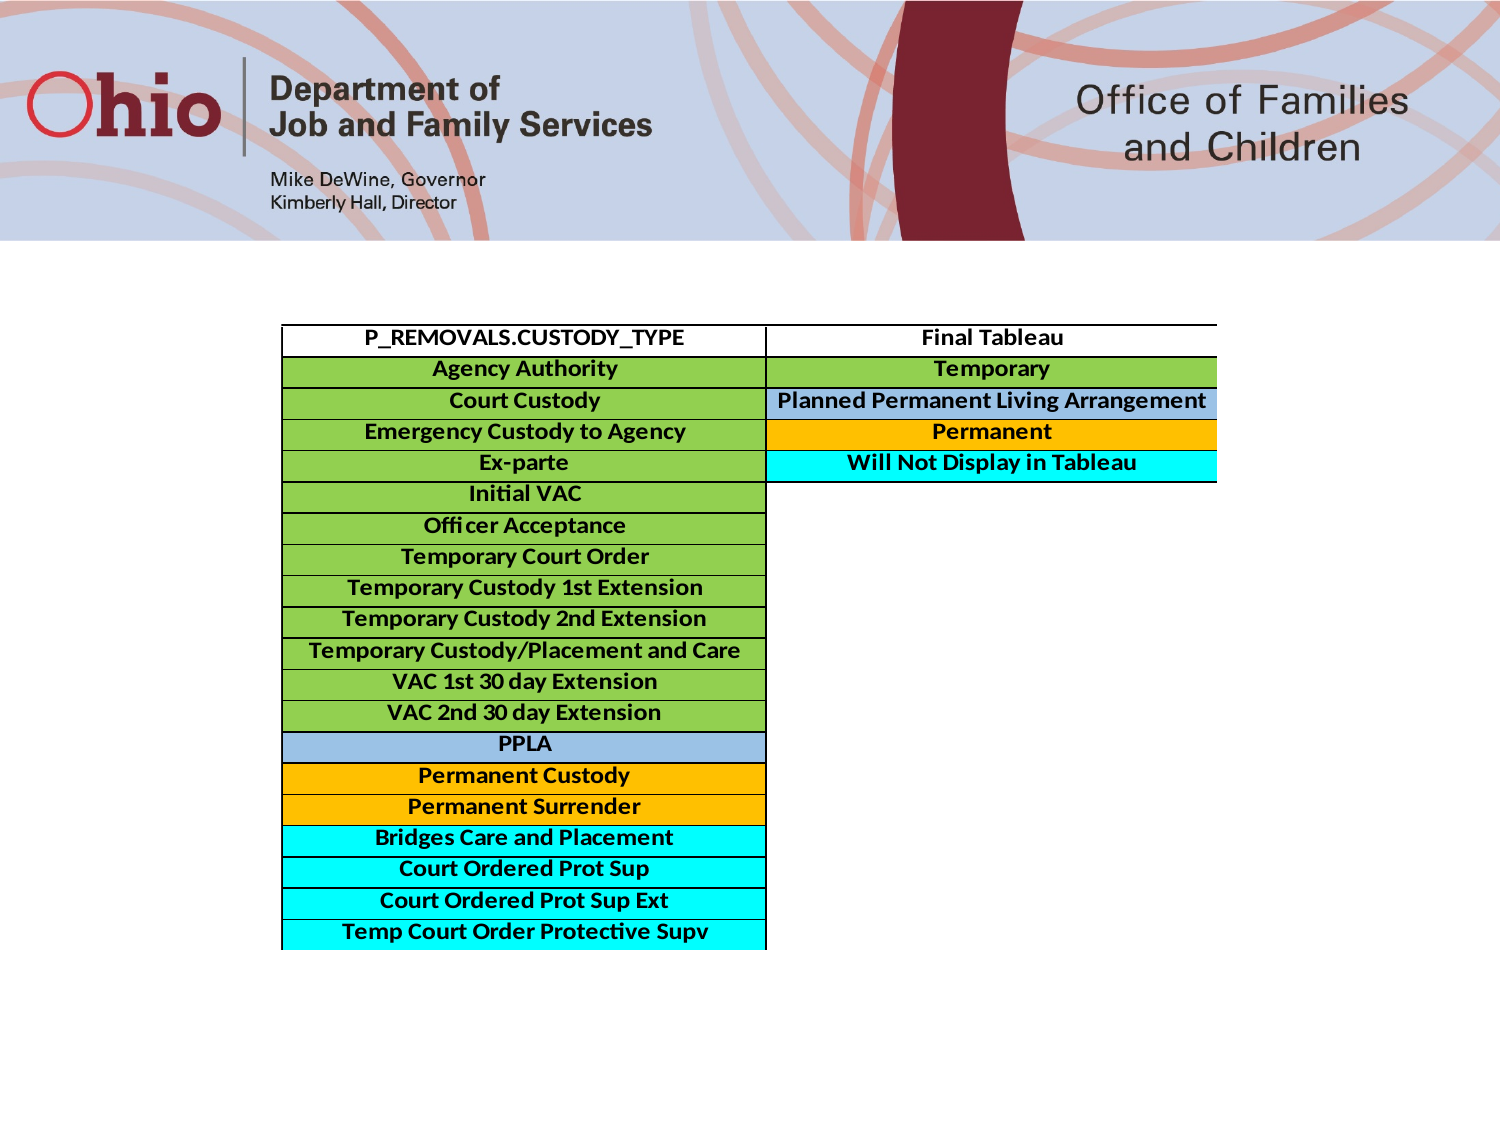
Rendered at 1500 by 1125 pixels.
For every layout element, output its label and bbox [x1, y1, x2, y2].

text_box [281, 324, 1219, 952]
picture [0, 0, 1500, 241]
